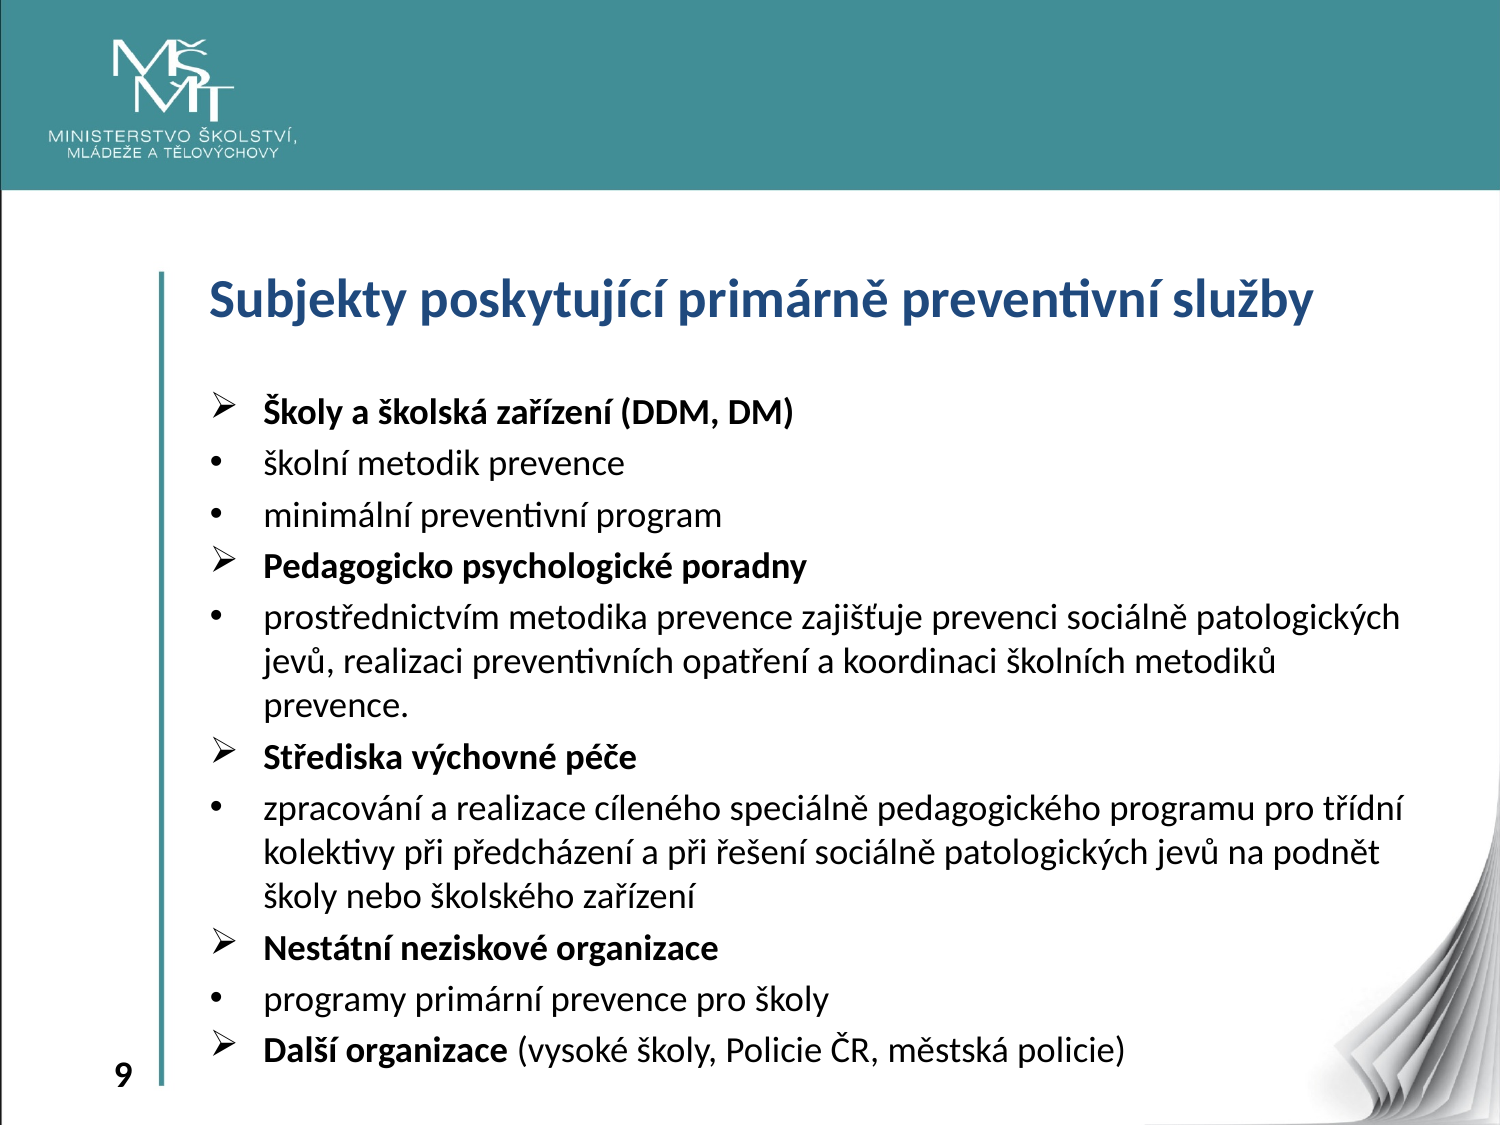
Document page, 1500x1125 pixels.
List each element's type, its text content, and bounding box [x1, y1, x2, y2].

picture [0, 0, 1500, 1125]
list Subjekty poskytující primárně preventivní služby Školy a školská zařízení (DDM, DM) školní metodik prevence minimální preventivní program Pedagogicko psychologické poradny prostřednictvím metodika prevence zajišťuje prevenci sociálně patologických jevů, realizaci preventivních opatření a koordinaci školních metodiků prevence. Střediska výchovné péče zpracování a realizace cíleného speciálně pedagogického programu pro třídní kolektivy při předcházení a při řešení sociálně patologických jevů na podnět školy nebo školského zařízení Nestátní neziskové organizace programy primární prevence pro školy Další organizace (vysoké školy, Policie ČR, městská policie) [194, 255, 1437, 1083]
